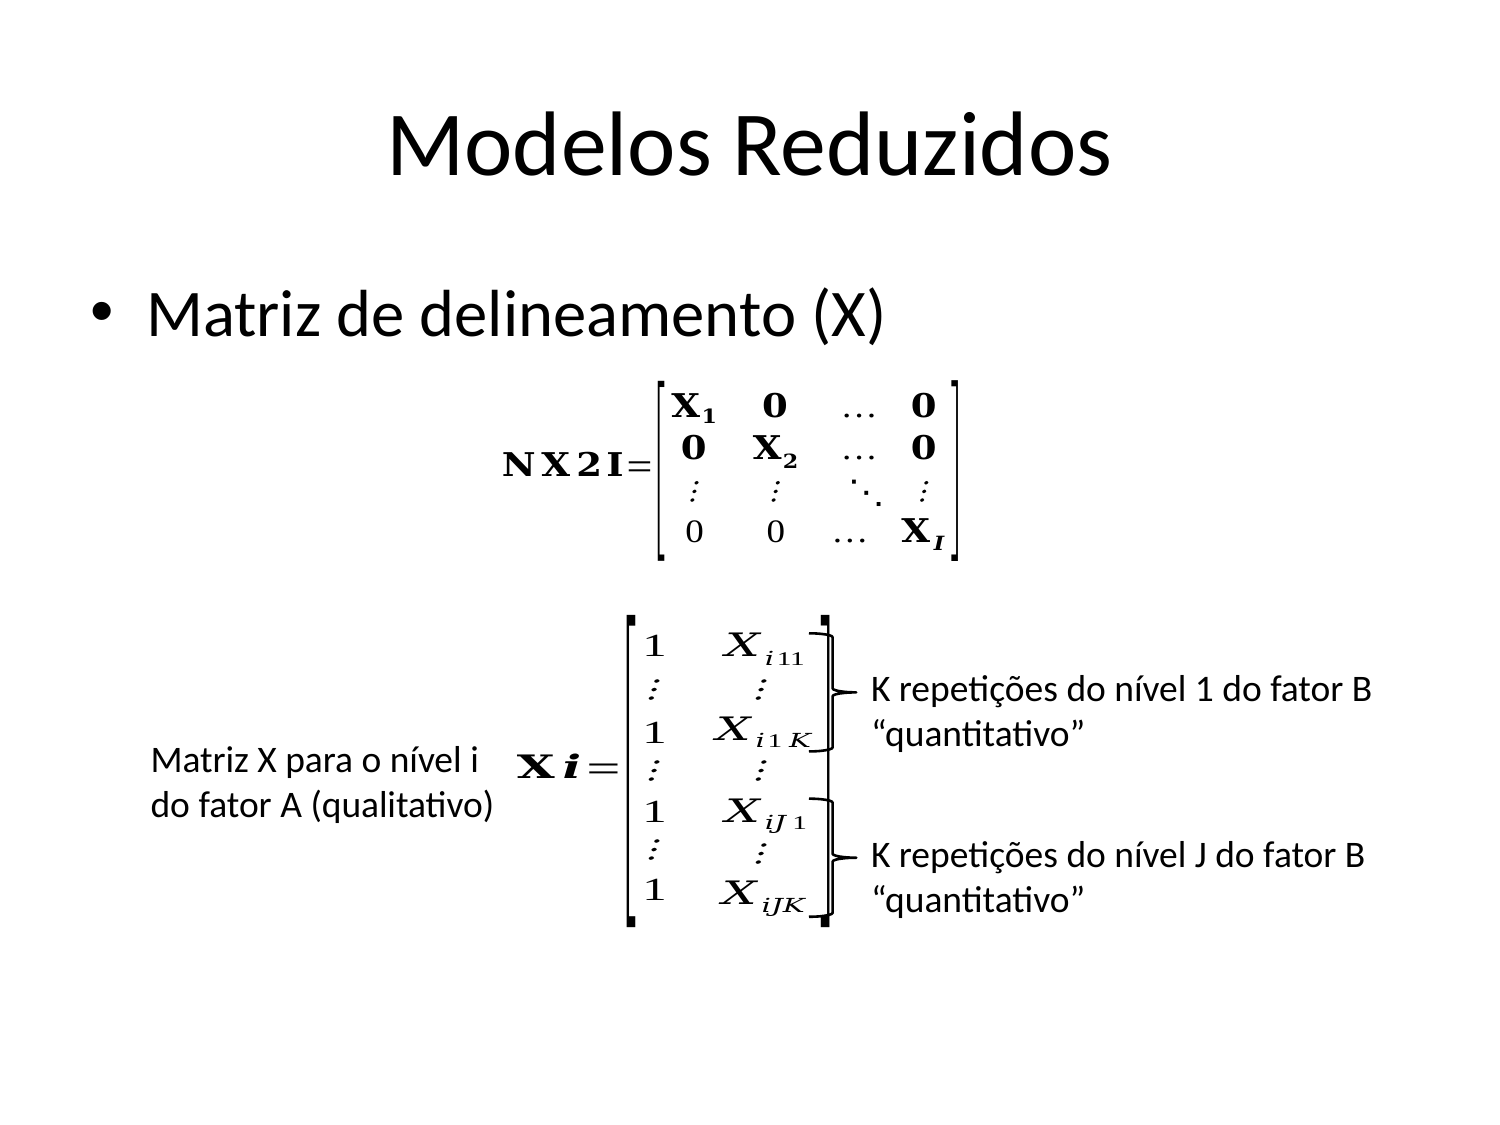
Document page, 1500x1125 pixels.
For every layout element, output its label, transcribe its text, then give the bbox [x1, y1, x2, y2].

text_box Matriz X para o nível i do fator A (qualitativo) [135, 728, 538, 833]
title Modelos Reduzidos [75, 45, 1425, 233]
list Matriz de delineamento (X) [75, 262, 1425, 1005]
text_box [808, 632, 856, 753]
text_box K repetições do nível J do fator B “quantitativo” [856, 822, 1400, 927]
text_box [808, 797, 858, 918]
text_box K repetições do nível 1 do fator B “quantitativo” [856, 656, 1400, 762]
